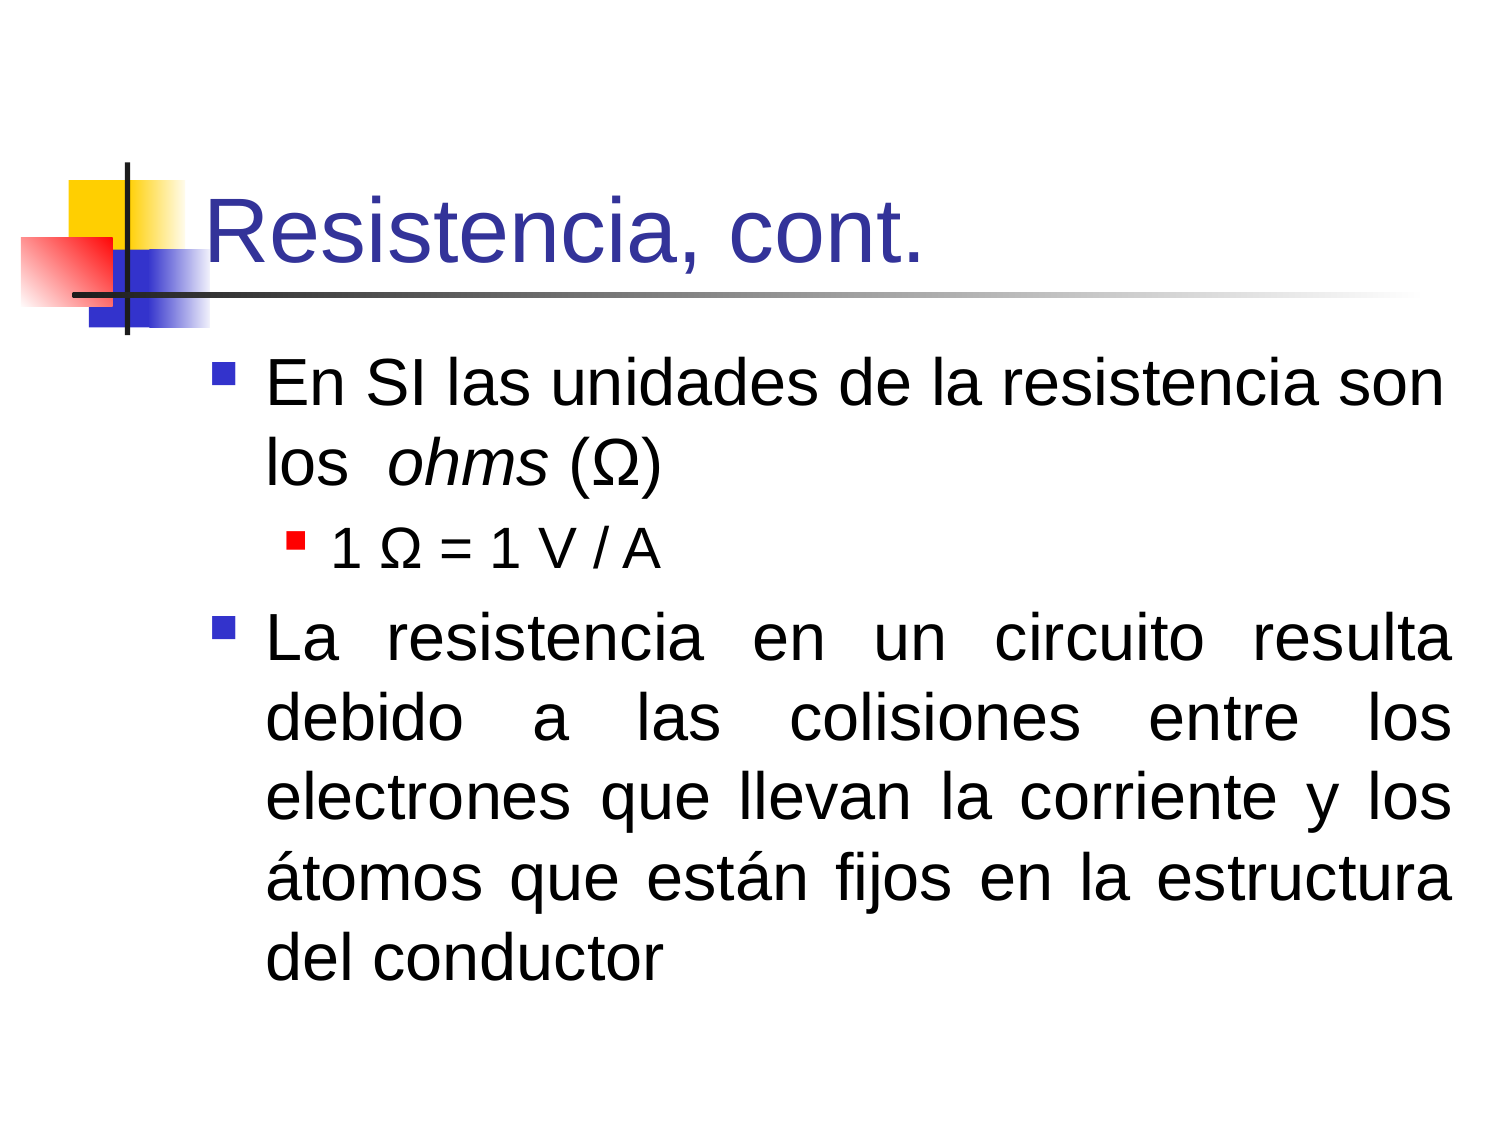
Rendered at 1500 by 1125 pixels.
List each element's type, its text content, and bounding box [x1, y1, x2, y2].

title Resistencia, cont. [188, 101, 1468, 289]
list En SI las unidades de la resistencia son los ohms (Ω) 1 Ω = 1 V / A La resistencia en un circuito resulta debido a las colisiones entre los electrones que llevan la corriente y los átomos que están fijos en la estructura del conductor [193, 331, 1469, 1006]
